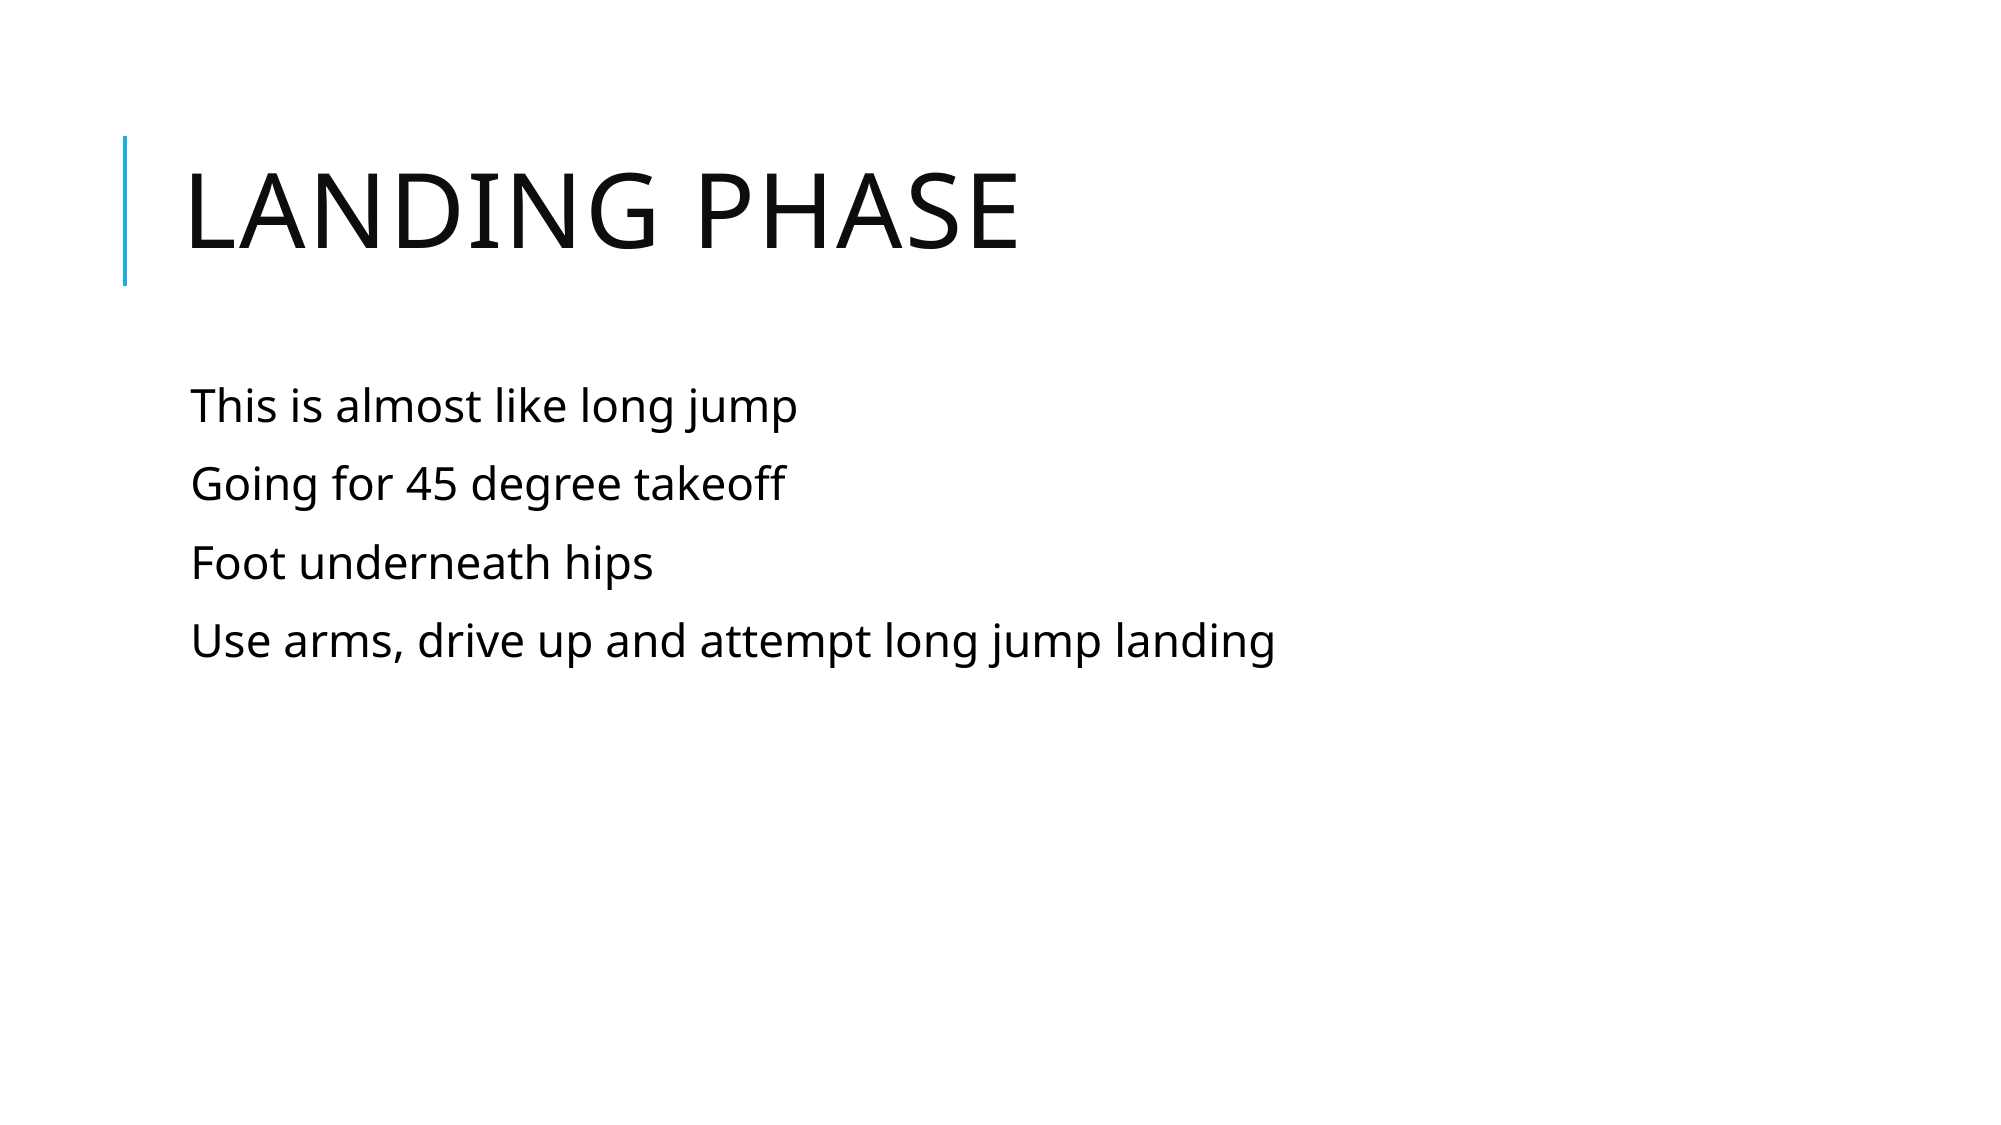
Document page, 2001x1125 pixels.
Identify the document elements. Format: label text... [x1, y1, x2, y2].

list This is almost like long jump Going for 45 degree takeoff Foot underneath hips Use arms, drive up and attempt long jump landing [168, 375, 1763, 1035]
title Landing phase [168, 96, 1763, 342]
